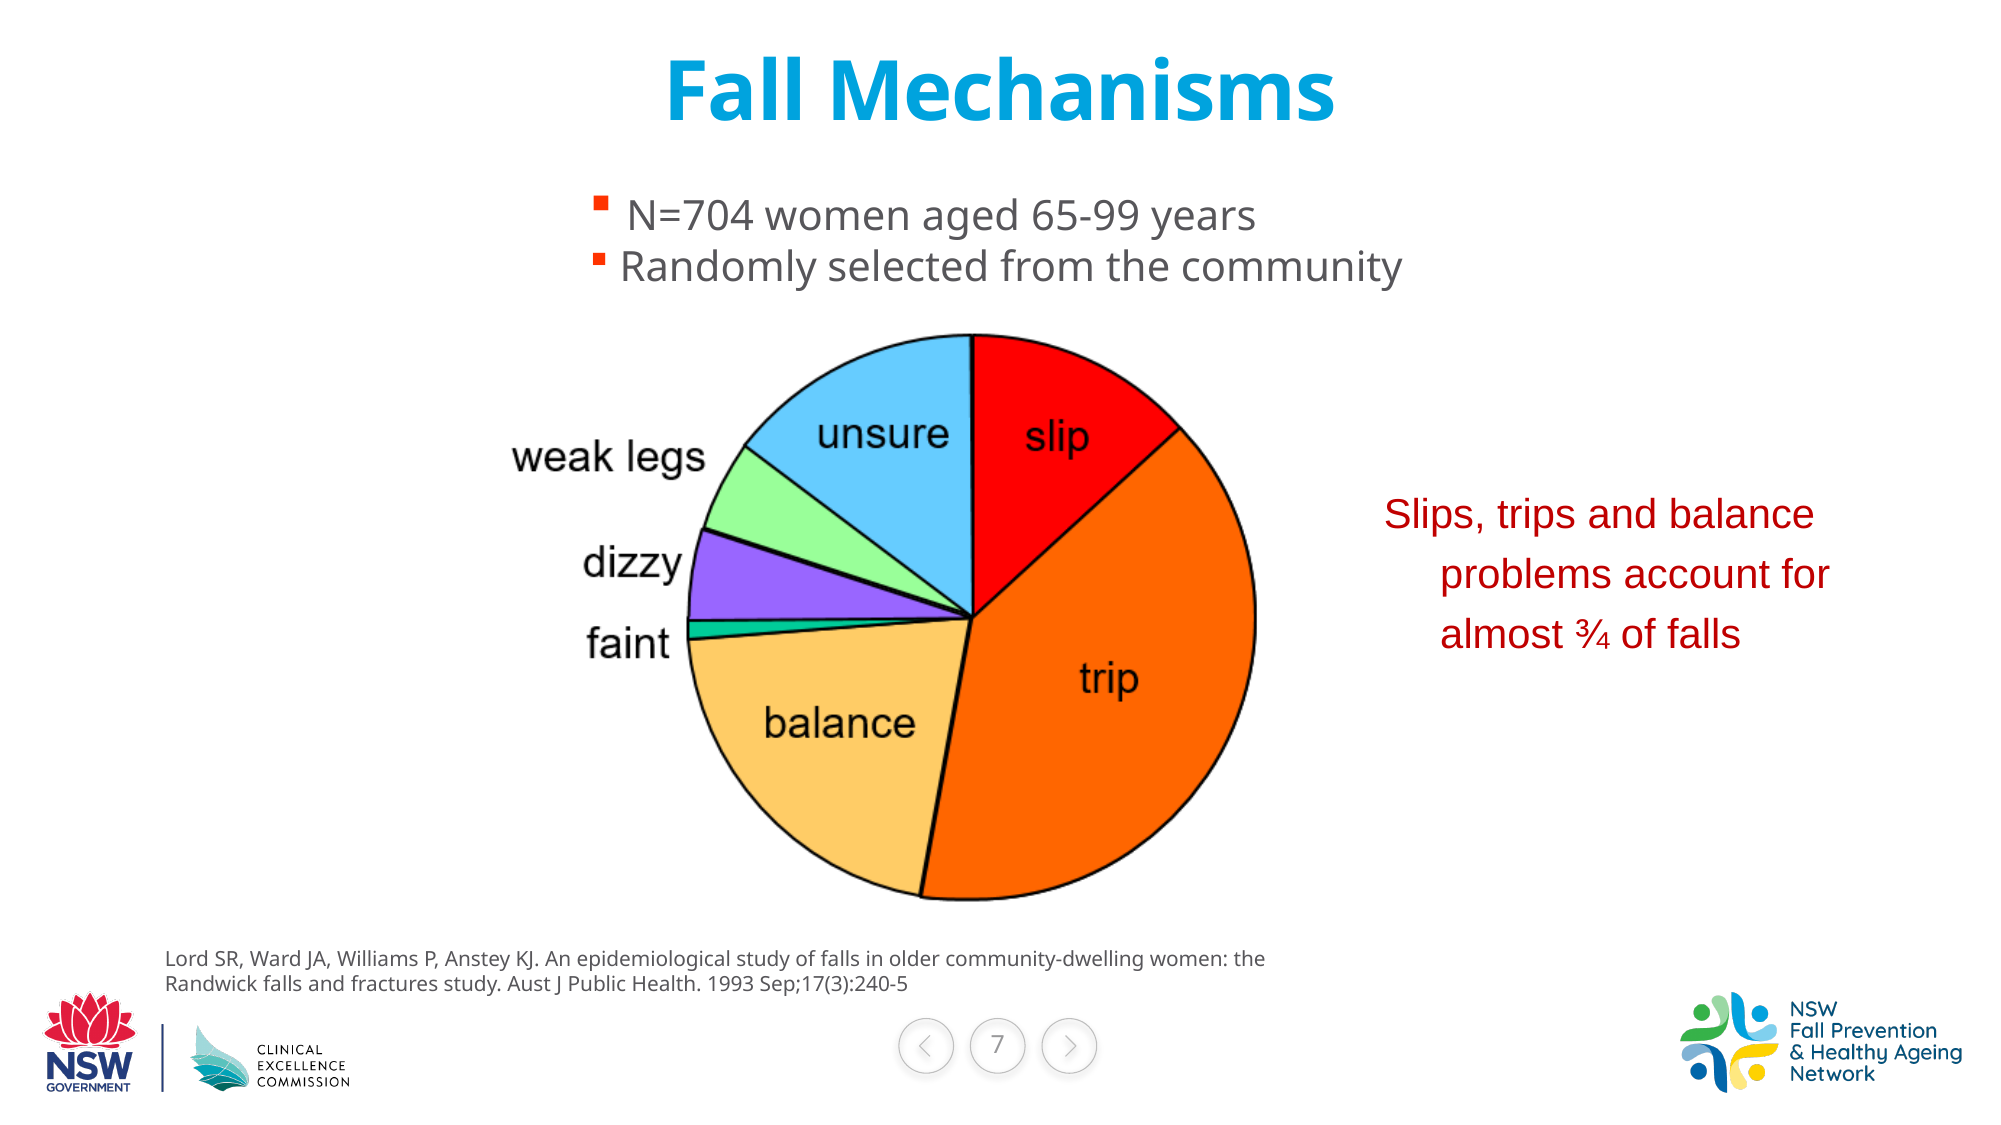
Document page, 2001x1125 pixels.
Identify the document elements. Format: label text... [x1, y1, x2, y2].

text_box Slips, trips and balance problems account for almost ¾ of falls [1369, 469, 1966, 563]
picture [1679, 991, 1969, 1093]
text_box N=704 women aged 65-99 years Randomly selected from the community [574, 172, 1426, 298]
title Fall Mechanisms [150, 45, 1850, 144]
picture [41, 991, 349, 1092]
text_box Lord SR, Ward JA, Williams P, Anstey KJ. An epidemiological study of falls in older community-dwelling women: the Randwick falls and fractures study. Aust J Public Health. 1993 Sep;17(3):240-5 [149, 938, 1349, 1003]
picture [487, 302, 1355, 922]
